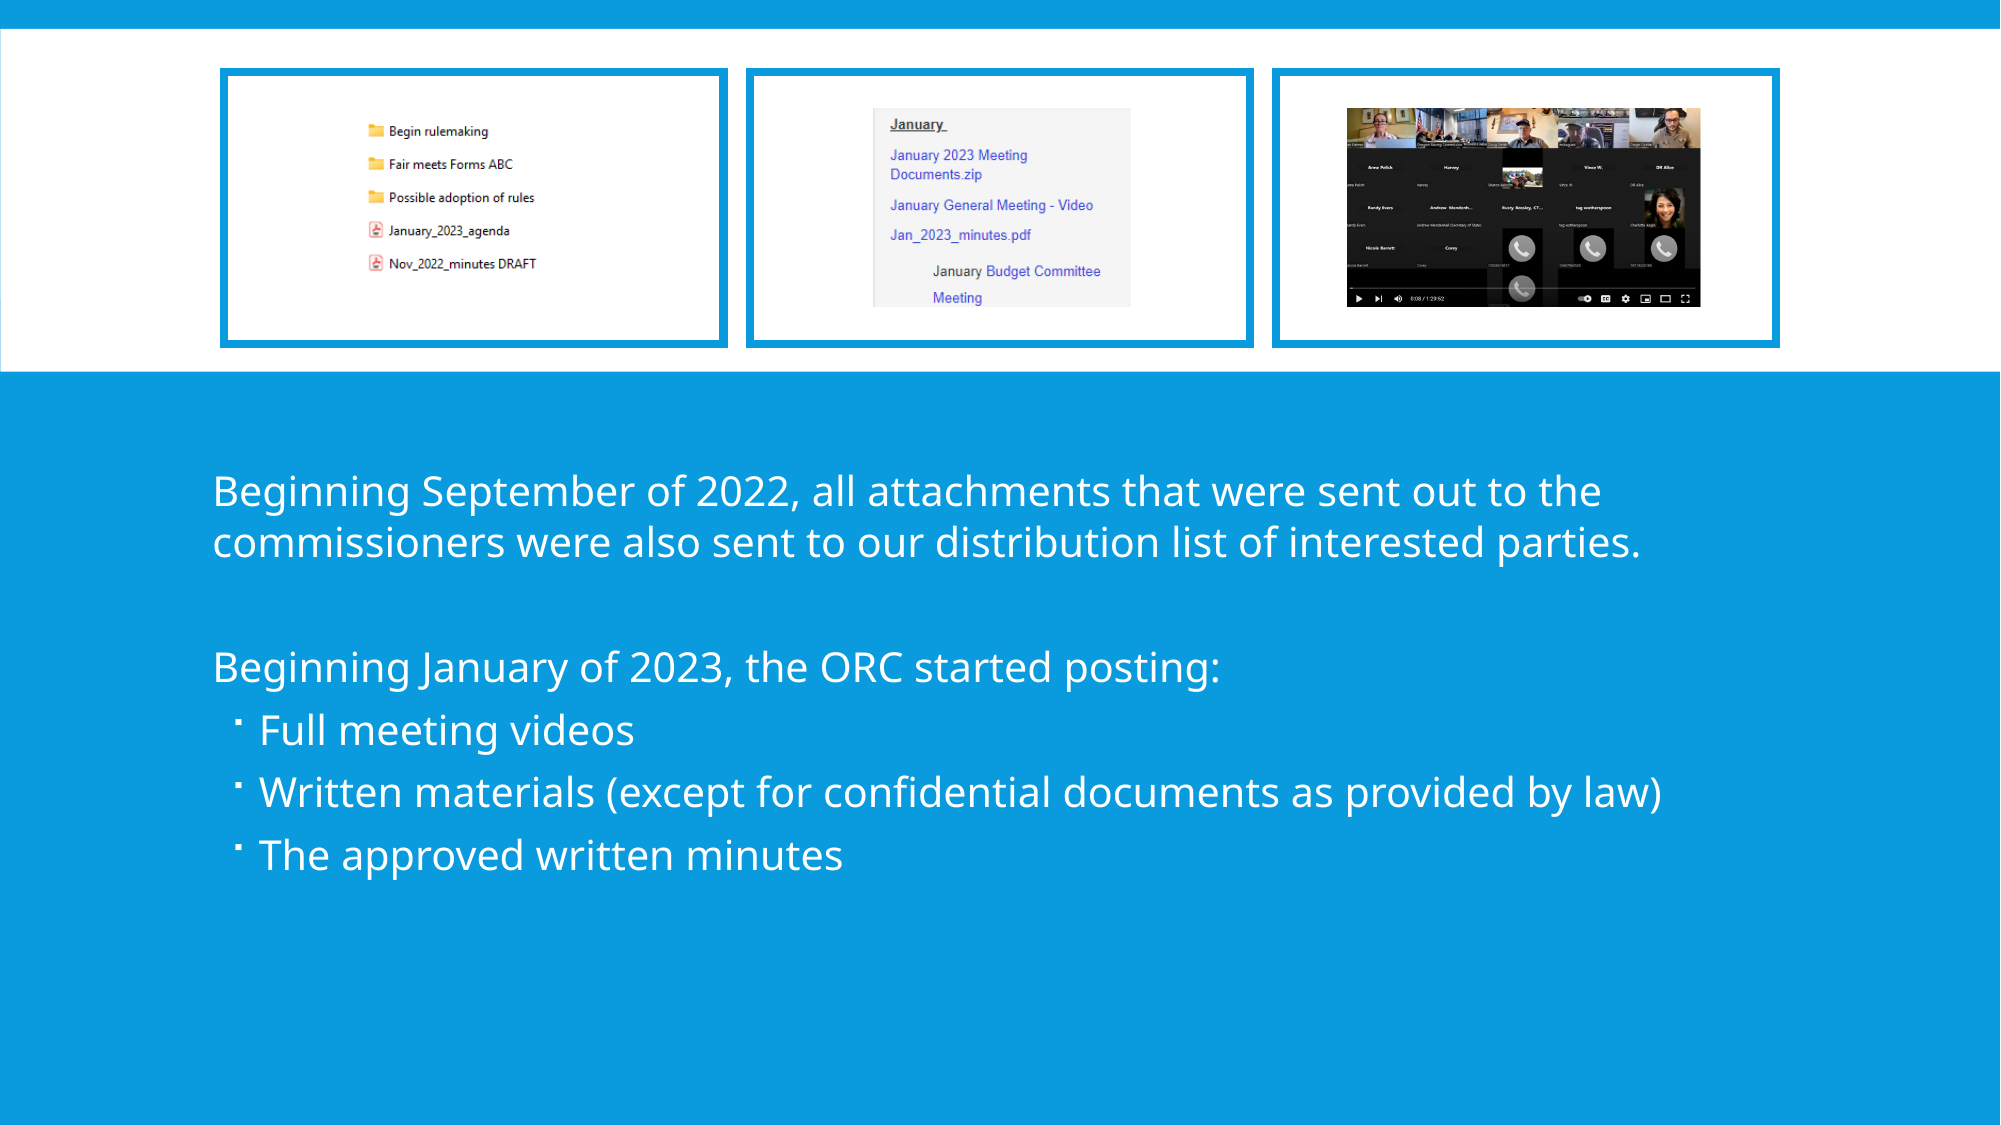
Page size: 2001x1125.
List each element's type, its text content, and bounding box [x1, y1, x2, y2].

picture [355, 108, 593, 308]
text_box [0, 373, 2000, 1125]
text_box [749, 71, 1251, 345]
text_box [0, 28, 2000, 373]
text_box Beginning September of 2022, all attachments that were sent out to the commissioners were also sent to our distribution list of interested parties. Beginning January of 2023, the ORC started posting: Full meeting videos Written materials (except for confidential documents as provided by law) The approved written minutes [197, 458, 1803, 892]
picture [869, 108, 1131, 308]
text_box [223, 71, 725, 345]
text_box [1275, 71, 1777, 345]
picture [1346, 108, 1706, 308]
text_box [0, 0, 2000, 28]
